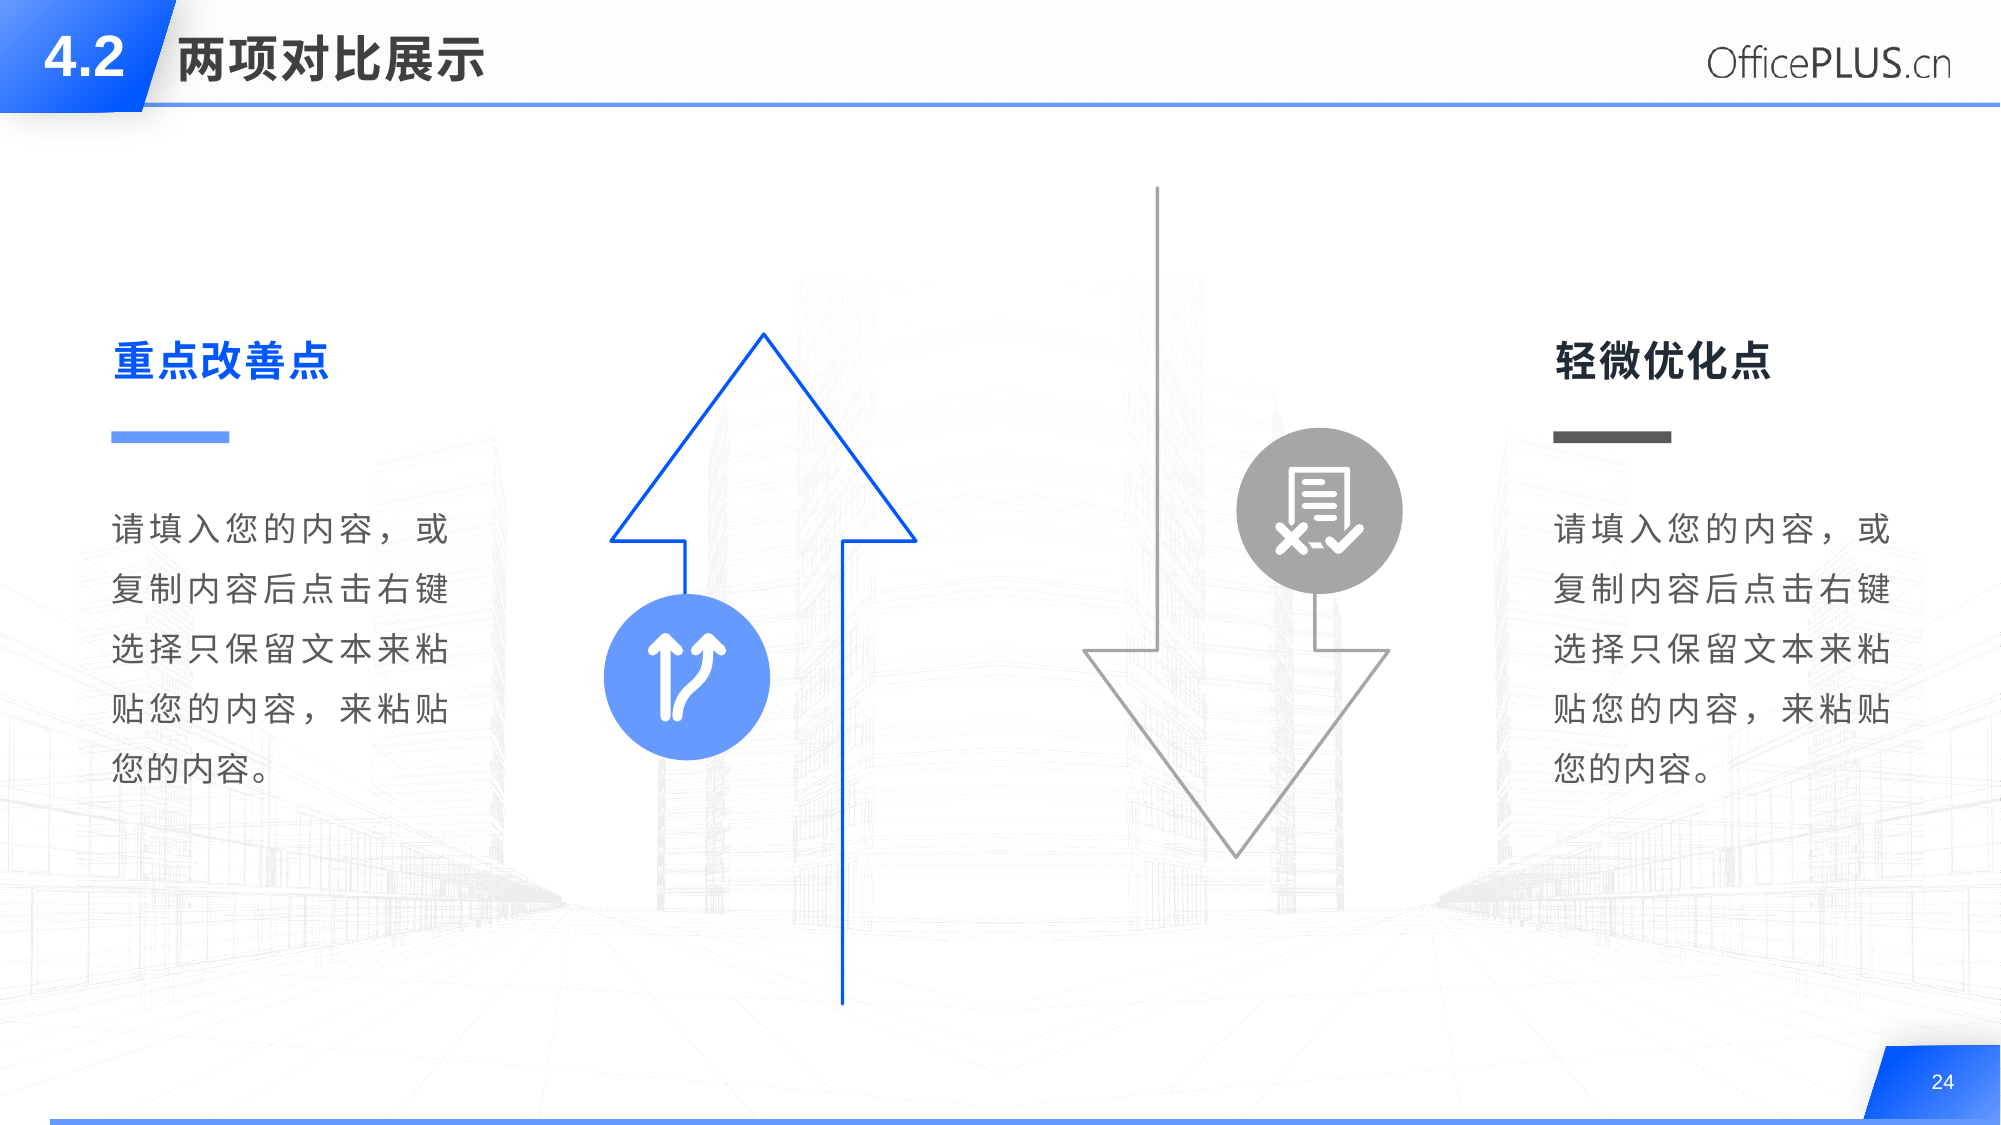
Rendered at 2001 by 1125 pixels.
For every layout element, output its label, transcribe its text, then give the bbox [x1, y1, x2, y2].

picture [1708, 45, 1950, 78]
text_box 轻微优化点 [1555, 327, 1788, 393]
text_box [110, 430, 230, 444]
text_box [610, 334, 917, 1004]
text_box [1236, 427, 1403, 595]
text_box [1552, 430, 1672, 444]
text_box 重点改善点 [113, 327, 346, 393]
text_box 请填入您的内容，或复制内容后点击右键选择只保留文本来粘贴您的内容，来粘贴您的内容。 [1553, 481, 1908, 876]
title 两项对比展示 [176, 22, 1649, 100]
slide_number 24 [1900, 1057, 1955, 1105]
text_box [603, 594, 771, 761]
list 4.2 [29, 19, 143, 97]
text_box 请填入您的内容，或复制内容后点击右键选择只保留文本来粘贴您的内容，来粘贴您的内容。 [111, 481, 466, 876]
text_box [1083, 187, 1389, 858]
